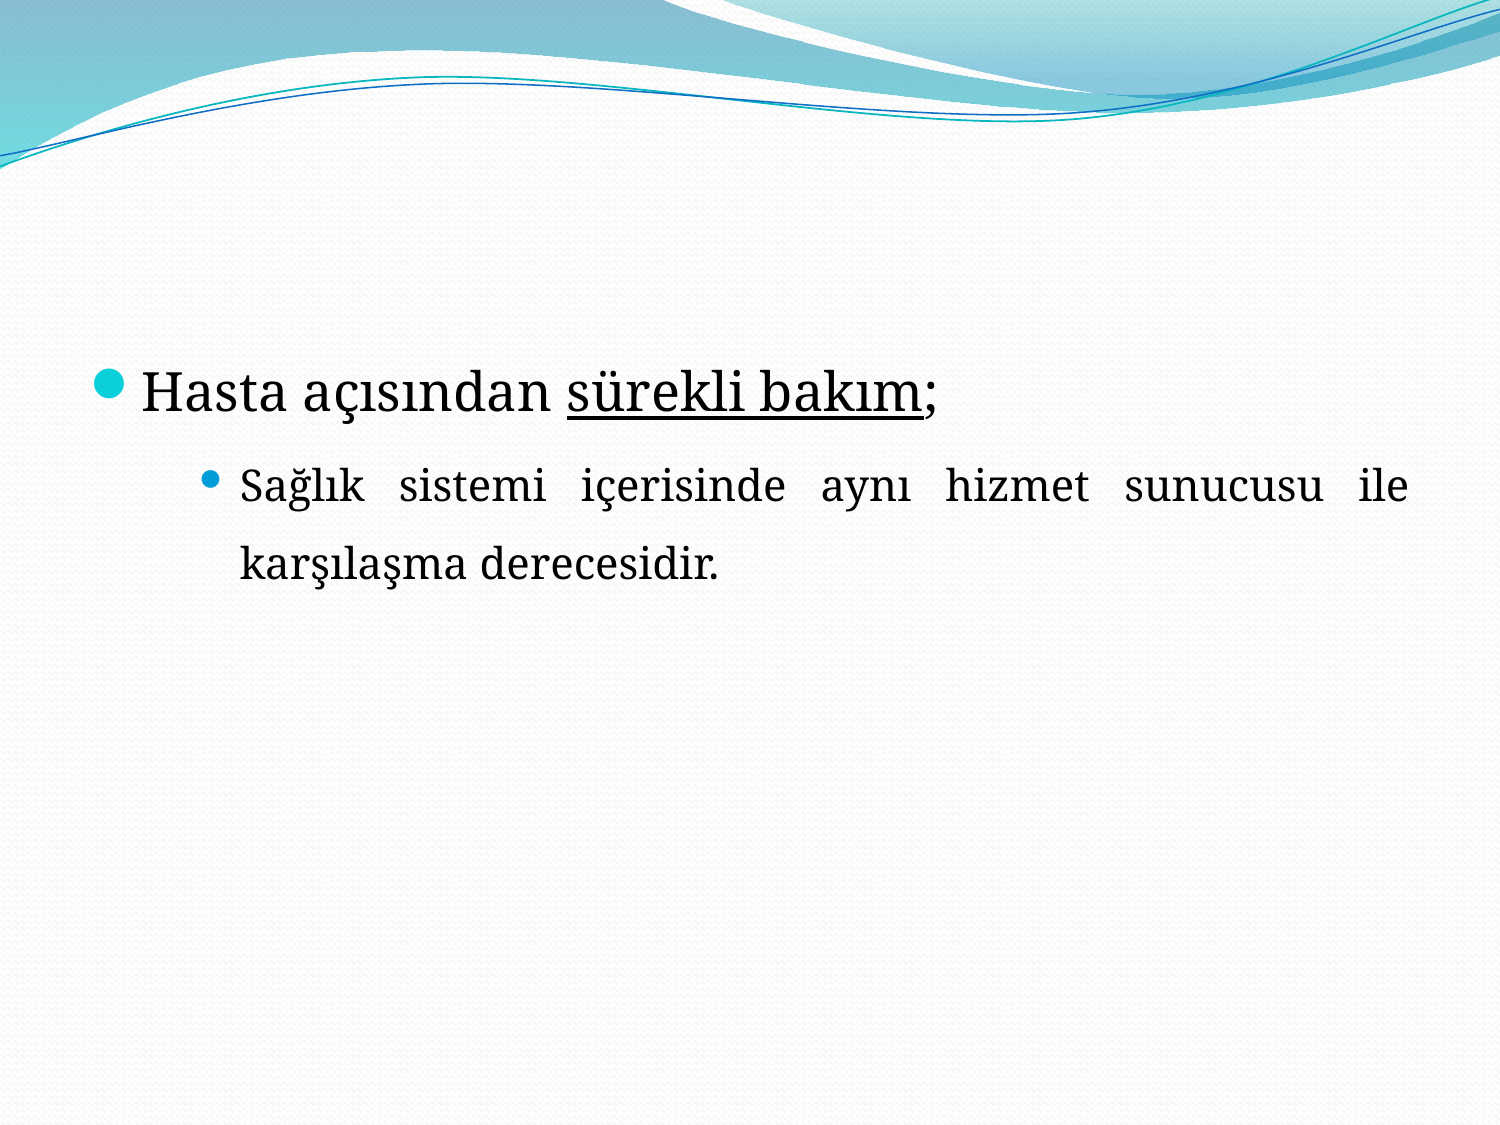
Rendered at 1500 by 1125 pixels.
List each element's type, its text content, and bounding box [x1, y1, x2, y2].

list Hasta açısından sürekli bakım; Sağlık sistemi içerisinde aynı hizmet sunucusu ile karşılaşma derecesidir. [75, 317, 1425, 1038]
